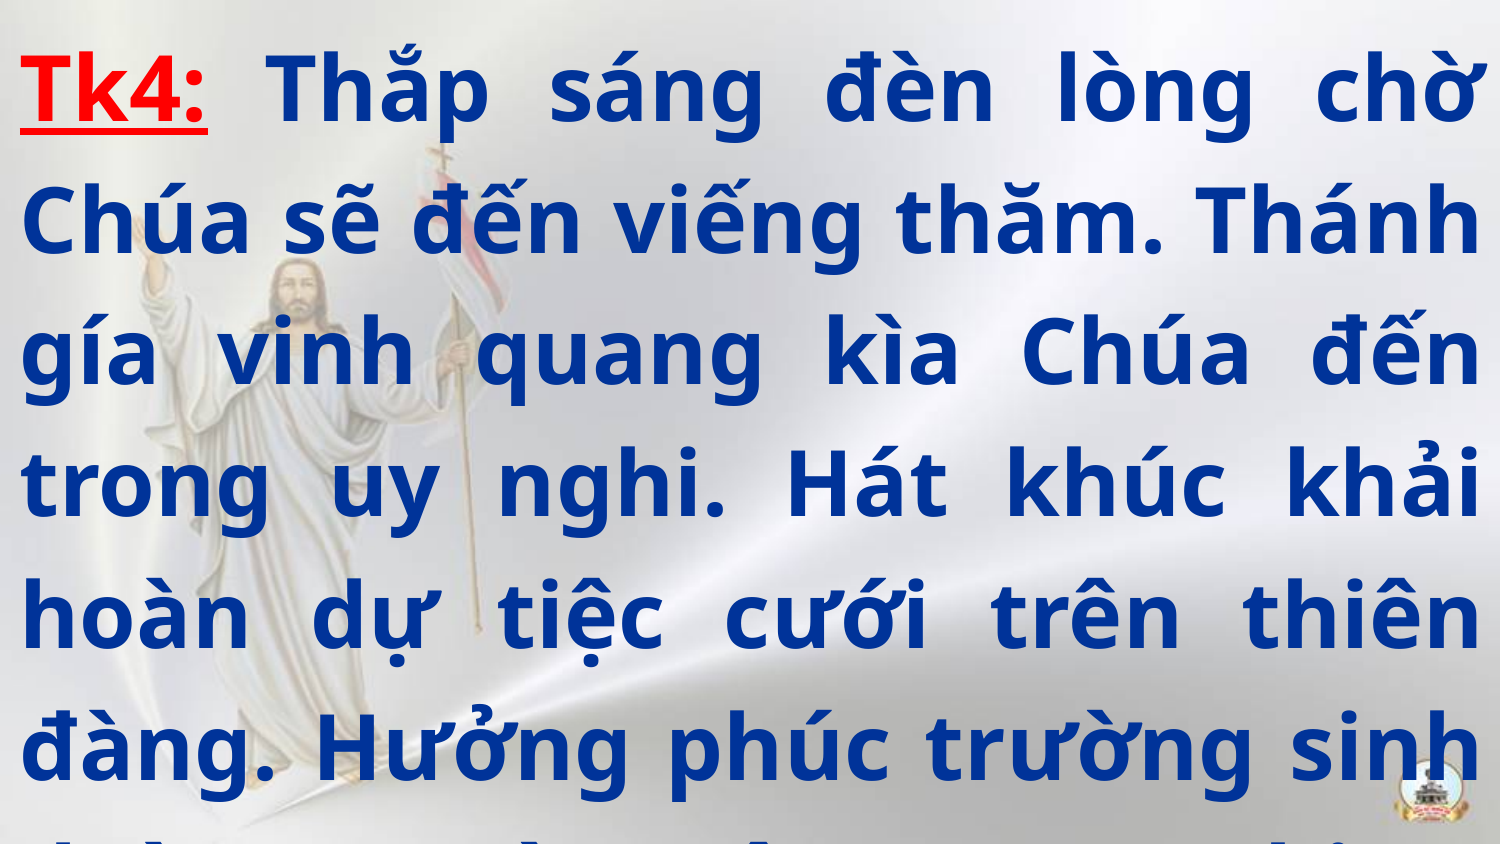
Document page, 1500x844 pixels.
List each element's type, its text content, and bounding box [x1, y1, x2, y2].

list Tk4: Thắp sáng đèn lòng chờ Chúa sẽ đến viếng thăm. Thánh gía vinh quang kìa Chúa đến trong uy nghi. Hát khúc khải hoàn dự tiệc cưới trên thiên đàng. Hưởng phúc trường sinh đoàn con còn trông mong chi. [0, 0, 1500, 844]
